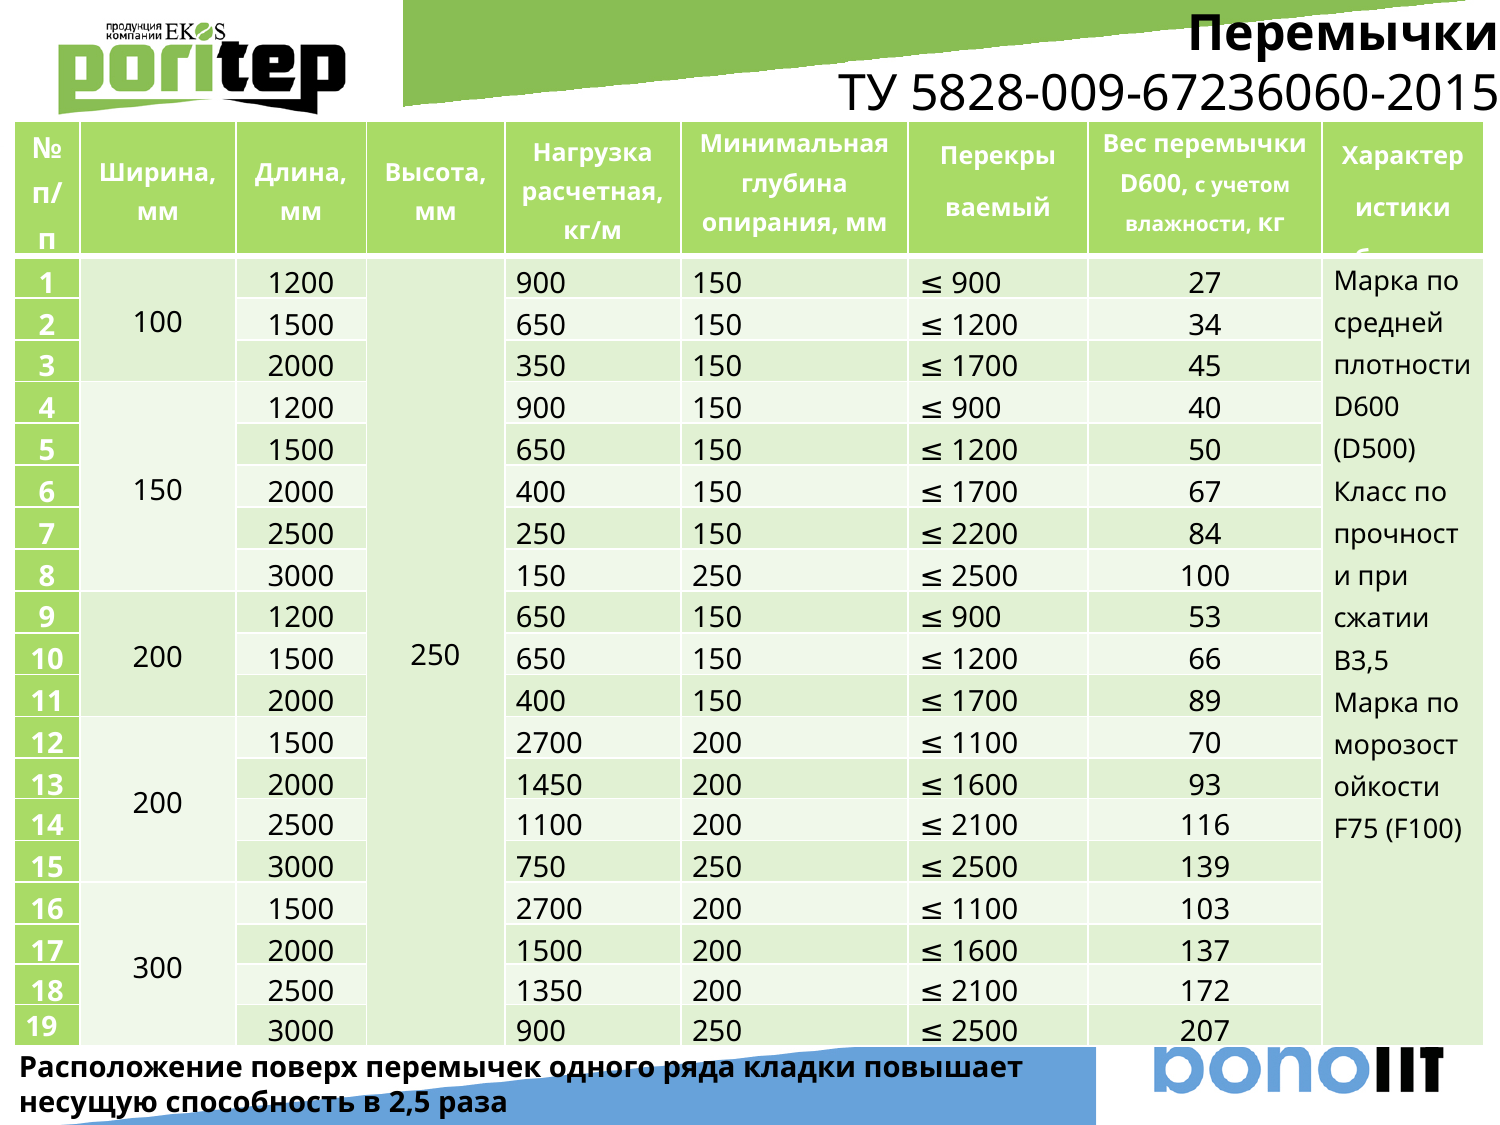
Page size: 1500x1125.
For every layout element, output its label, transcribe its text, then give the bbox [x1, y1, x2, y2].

table_cell 15 [15, 841, 79, 881]
table_cell 3000 [237, 841, 366, 881]
table_cell 2700 [506, 883, 680, 923]
table_cell ≤ 1100 [909, 883, 1087, 923]
table_cell 2500 [237, 965, 366, 1004]
table_cell ≤ 900 [909, 382, 1087, 422]
table_cell 200 [682, 965, 907, 1004]
table_cell ≤ 900 [909, 592, 1087, 632]
table_header Вес перемычки D600, с учетом влажности, кг [1089, 122, 1321, 253]
table_cell 3 [15, 341, 79, 381]
table_cell 50 [1089, 424, 1321, 464]
table_cell 16 [15, 883, 79, 923]
table_cell 84 [1089, 508, 1321, 548]
table_cell ≤ 1600 [909, 925, 1087, 963]
table_cell 207 [1089, 1005, 1321, 1045]
table_cell 2500 [237, 799, 366, 840]
table_cell 3000 [237, 550, 366, 590]
table_cell 116 [1089, 799, 1321, 840]
table_cell 350 [506, 341, 680, 381]
table_cell 6 [15, 466, 79, 506]
table_cell ≤ 2100 [909, 799, 1087, 840]
table_cell ≤ 2500 [909, 841, 1087, 881]
table_cell 1500 [237, 424, 366, 464]
table_cell 2700 [506, 717, 680, 757]
table_cell 89 [1089, 675, 1321, 716]
table_cell 34 [1089, 299, 1321, 339]
table_cell 150 [682, 675, 907, 716]
table_cell 139 [1089, 841, 1321, 881]
text_box Расположение поверх перемычек одного ряда кладки повышает несущую способность в 2,5 раза [19, 1048, 1123, 1119]
table_cell 1500 [237, 717, 366, 757]
table_cell 200 [81, 717, 235, 881]
table_header № п/п [15, 122, 79, 253]
table_cell 150 [682, 634, 907, 674]
table_cell 200 [682, 925, 907, 963]
table_header Высота, мм [367, 122, 504, 253]
table_cell 1200 [237, 592, 366, 632]
table_cell 150 [682, 508, 907, 548]
table_cell 1450 [506, 759, 680, 798]
table_cell ≤ 1600 [909, 759, 1087, 798]
table_cell 11 [15, 675, 79, 716]
table_cell ≤ 1100 [909, 717, 1087, 757]
table_cell 1 [15, 259, 79, 297]
table_cell 18 [15, 965, 79, 1004]
table_cell 300 [81, 883, 235, 1045]
text_box Перемычки ТУ 5828-009-67236060-2015 [363, 0, 1500, 121]
table_cell 150 [682, 592, 907, 632]
table_cell ≤ 1700 [909, 341, 1087, 381]
table_cell 172 [1089, 965, 1321, 1004]
table_cell 200 [682, 759, 907, 798]
table_cell 650 [506, 424, 680, 464]
table_cell 2 [15, 299, 79, 339]
table_cell 250 [367, 259, 504, 1045]
table_cell 150 [682, 466, 907, 506]
table_cell 150 [81, 382, 235, 590]
table_cell 1500 [237, 883, 366, 923]
table_header Нагрузка расчетная, кг/м [506, 122, 680, 253]
table_cell 1100 [506, 799, 680, 840]
table_cell 3000 [237, 1005, 366, 1045]
table_cell 150 [682, 259, 907, 297]
table_header Минимальная глубина опирания, мм [682, 122, 907, 253]
table_cell 1500 [506, 925, 680, 963]
table_cell 13 [15, 759, 79, 798]
table_cell 400 [506, 675, 680, 716]
table_cell 1200 [237, 382, 366, 422]
table_cell ≤ 2500 [909, 1005, 1087, 1045]
table_cell 200 [682, 883, 907, 923]
table_cell ≤ 2500 [909, 550, 1087, 590]
table_cell 2500 [237, 508, 366, 548]
table_cell 250 [682, 550, 907, 590]
table_header Характеристики бетона [1323, 122, 1483, 253]
table_cell 1500 [237, 299, 366, 339]
table_cell 4 [15, 382, 79, 422]
table_cell 650 [506, 634, 680, 674]
table_cell 250 [506, 508, 680, 548]
table_cell 40 [1089, 382, 1321, 422]
table_cell ≤ 2100 [909, 965, 1087, 1004]
table_cell 70 [1089, 717, 1321, 757]
table_cell 150 [682, 382, 907, 422]
table_cell 750 [506, 841, 680, 881]
table_cell 650 [506, 299, 680, 339]
table_cell 900 [506, 382, 680, 422]
table_header Длина, мм [237, 122, 366, 253]
table_cell 650 [506, 592, 680, 632]
table_cell 53 [1089, 592, 1321, 632]
table_cell 200 [682, 717, 907, 757]
table_header Перекры ваемый проем, мм [909, 122, 1087, 253]
table_cell 900 [506, 259, 680, 297]
table_cell 10 [15, 634, 79, 674]
table_cell 14 [15, 799, 79, 840]
table_cell 250 [682, 1005, 907, 1045]
table_cell 400 [506, 466, 680, 506]
table_cell 150 [682, 341, 907, 381]
table_header Ширина, мм [81, 122, 235, 253]
table_cell 150 [682, 299, 907, 339]
table_cell 103 [1089, 883, 1321, 923]
table_cell 2000 [237, 675, 366, 716]
table_cell 100 [1089, 550, 1321, 590]
table_cell 66 [1089, 634, 1321, 674]
table_cell 67 [1089, 466, 1321, 506]
table_cell 100 [81, 259, 235, 381]
table_cell 93 [1089, 759, 1321, 798]
table_cell 17 [15, 925, 79, 963]
table_cell 2000 [237, 466, 366, 506]
table_cell 200 [81, 592, 235, 716]
table_cell Марка по средней плотности D600 (D500) Класс по прочности при сжатии В3,5 Марка по морозостойкости F75 (F100) [1323, 259, 1483, 1045]
table_cell ≤ 1200 [909, 299, 1087, 339]
table_cell 1200 [237, 259, 366, 297]
table_cell 7 [15, 508, 79, 548]
table_cell 12 [15, 717, 79, 757]
table_cell 9 [15, 592, 79, 632]
table_cell 900 [506, 1005, 680, 1045]
table_cell 137 [1089, 925, 1321, 963]
table_cell 250 [682, 841, 907, 881]
table_cell 5 [15, 424, 79, 464]
table_cell ≤ 900 [909, 259, 1087, 297]
table_cell 8 [15, 550, 79, 590]
table_cell ≤ 1200 [909, 424, 1087, 464]
table_cell 2000 [237, 759, 366, 798]
table_cell 45 [1089, 341, 1321, 381]
table_cell 1500 [237, 634, 366, 674]
table_cell 19 [15, 1005, 79, 1045]
table_cell ≤ 1700 [909, 675, 1087, 716]
picture [0, 0, 1500, 1125]
table_cell 150 [682, 424, 907, 464]
table_cell 27 [1089, 259, 1321, 297]
table_cell ≤ 1700 [909, 466, 1087, 506]
table_cell 200 [682, 799, 907, 840]
table_cell ≤ 2200 [909, 508, 1087, 548]
table_cell 150 [506, 550, 680, 590]
table_cell ≤ 1200 [909, 634, 1087, 674]
table_cell 1350 [506, 965, 680, 1004]
table_cell 2000 [237, 341, 366, 381]
table_cell 2000 [237, 925, 366, 963]
